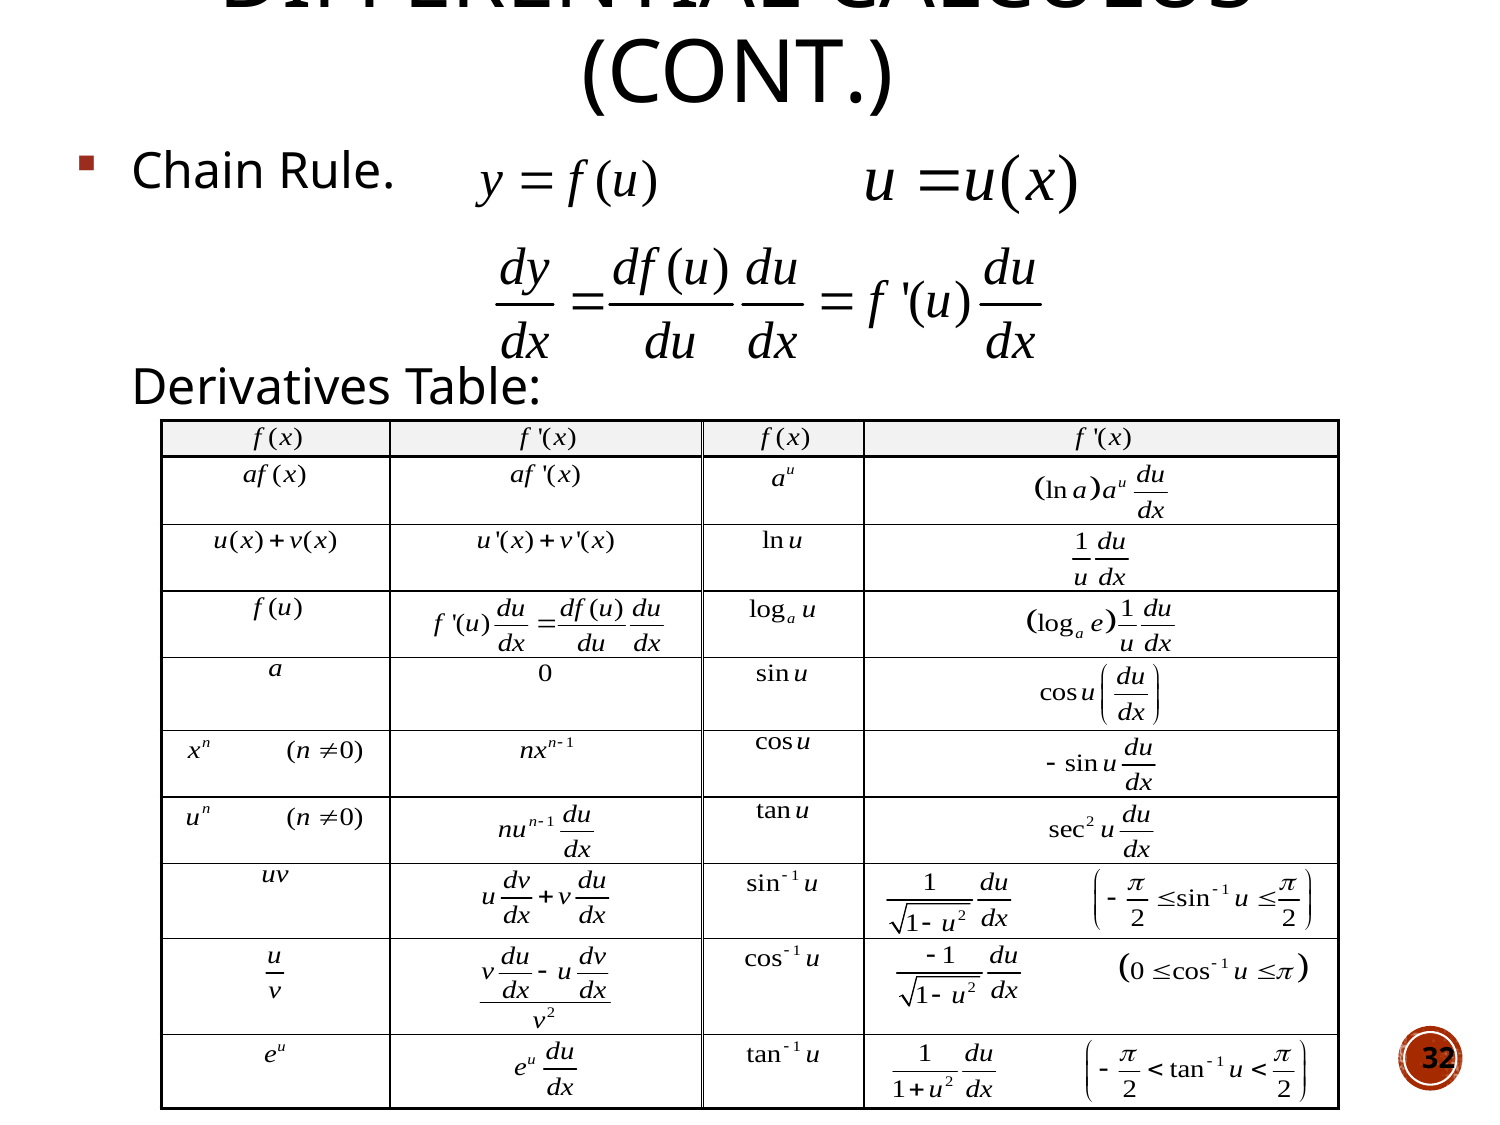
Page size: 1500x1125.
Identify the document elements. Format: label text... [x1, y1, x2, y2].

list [468, 150, 667, 217]
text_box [856, 141, 1092, 227]
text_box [488, 235, 1051, 369]
text_box Differential Calculus (Cont.) [62, 13, 1413, 112]
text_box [103, 422, 1359, 1125]
title Chain Rule. Derivatives Table: [60, 112, 1426, 725]
slide_number 32 [1391, 1028, 1471, 1089]
